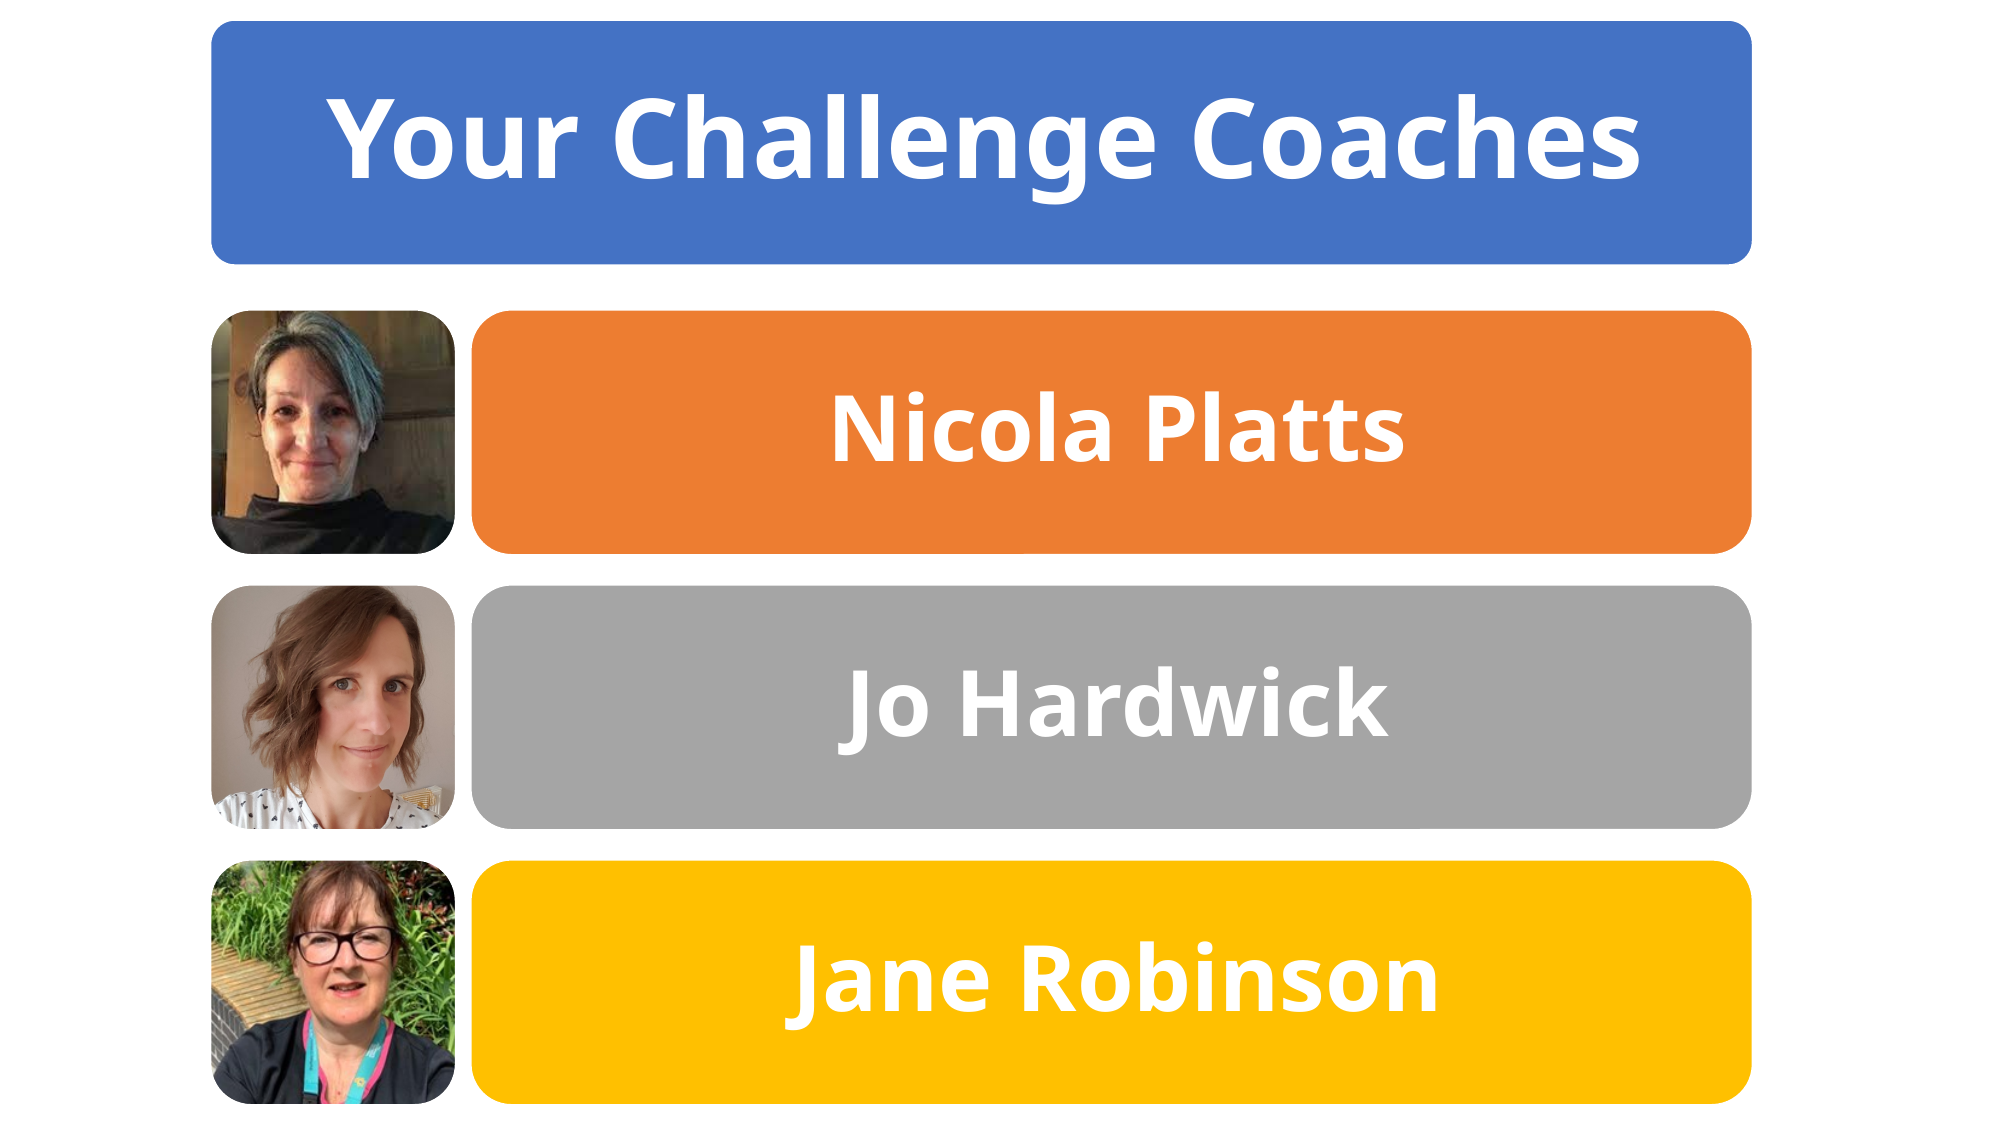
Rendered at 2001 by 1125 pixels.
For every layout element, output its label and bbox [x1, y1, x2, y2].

text_box [128, 19, 1835, 1106]
